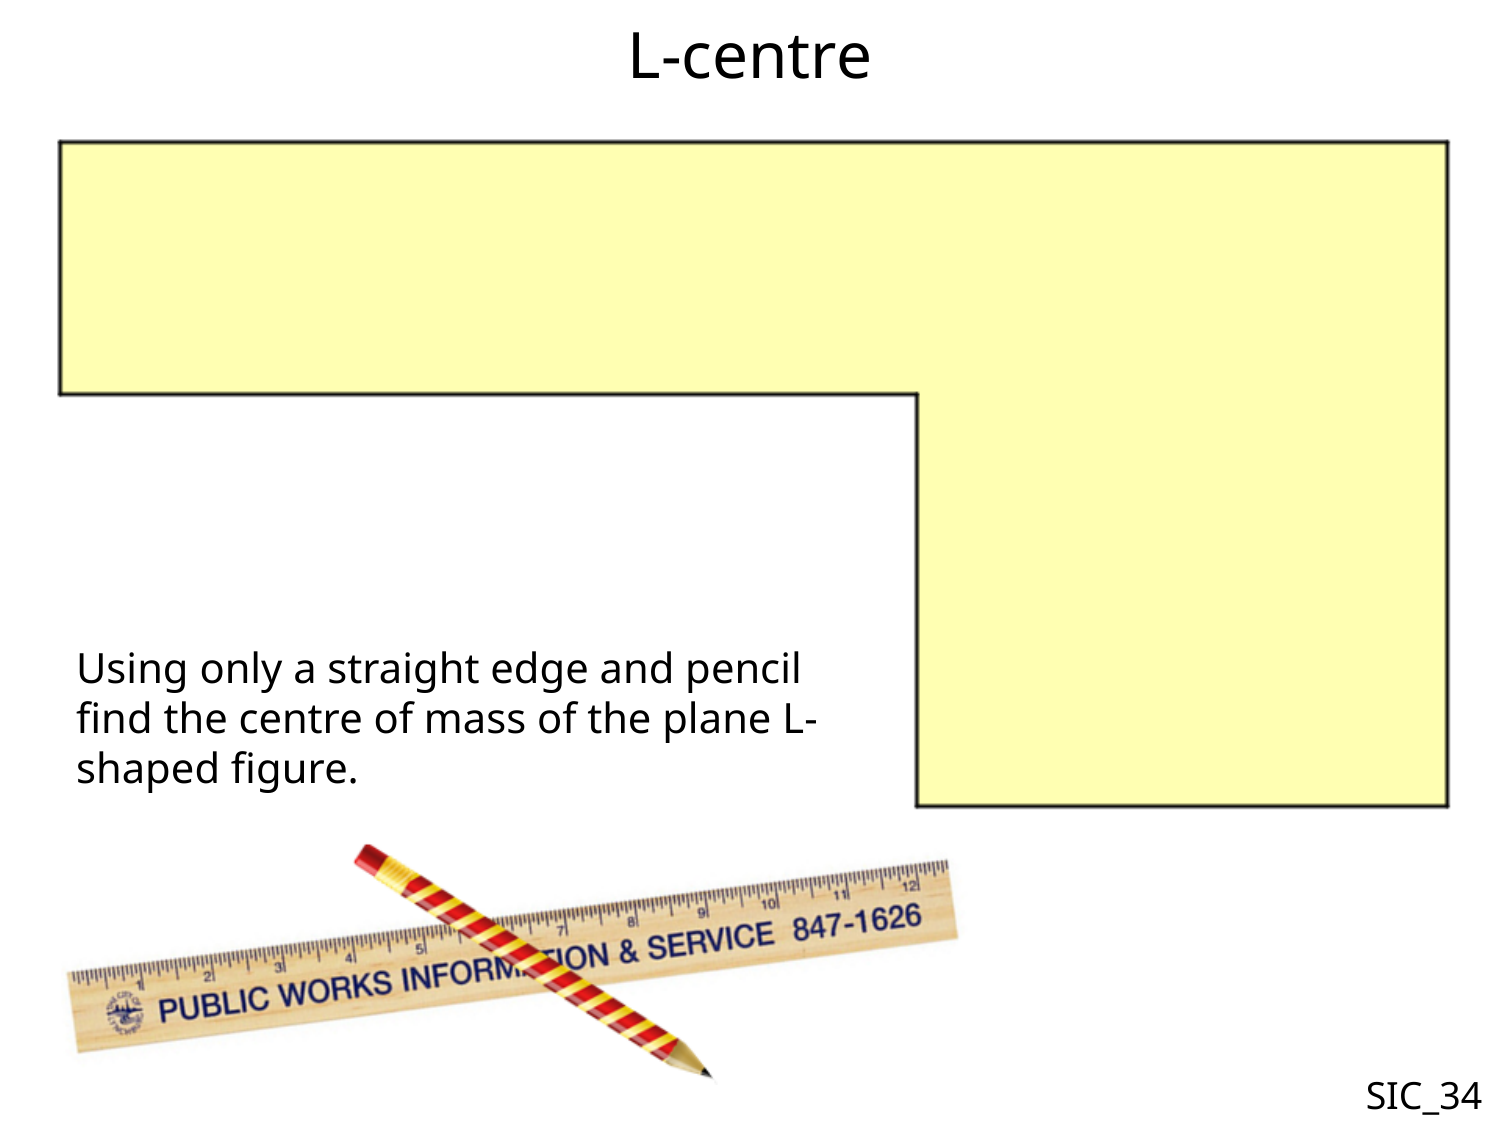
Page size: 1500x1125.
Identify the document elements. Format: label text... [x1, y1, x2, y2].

picture [49, 131, 1461, 820]
picture [61, 837, 968, 1085]
text_box SIC_34 [1351, 1064, 1498, 1125]
title L-centre [560, 7, 940, 100]
